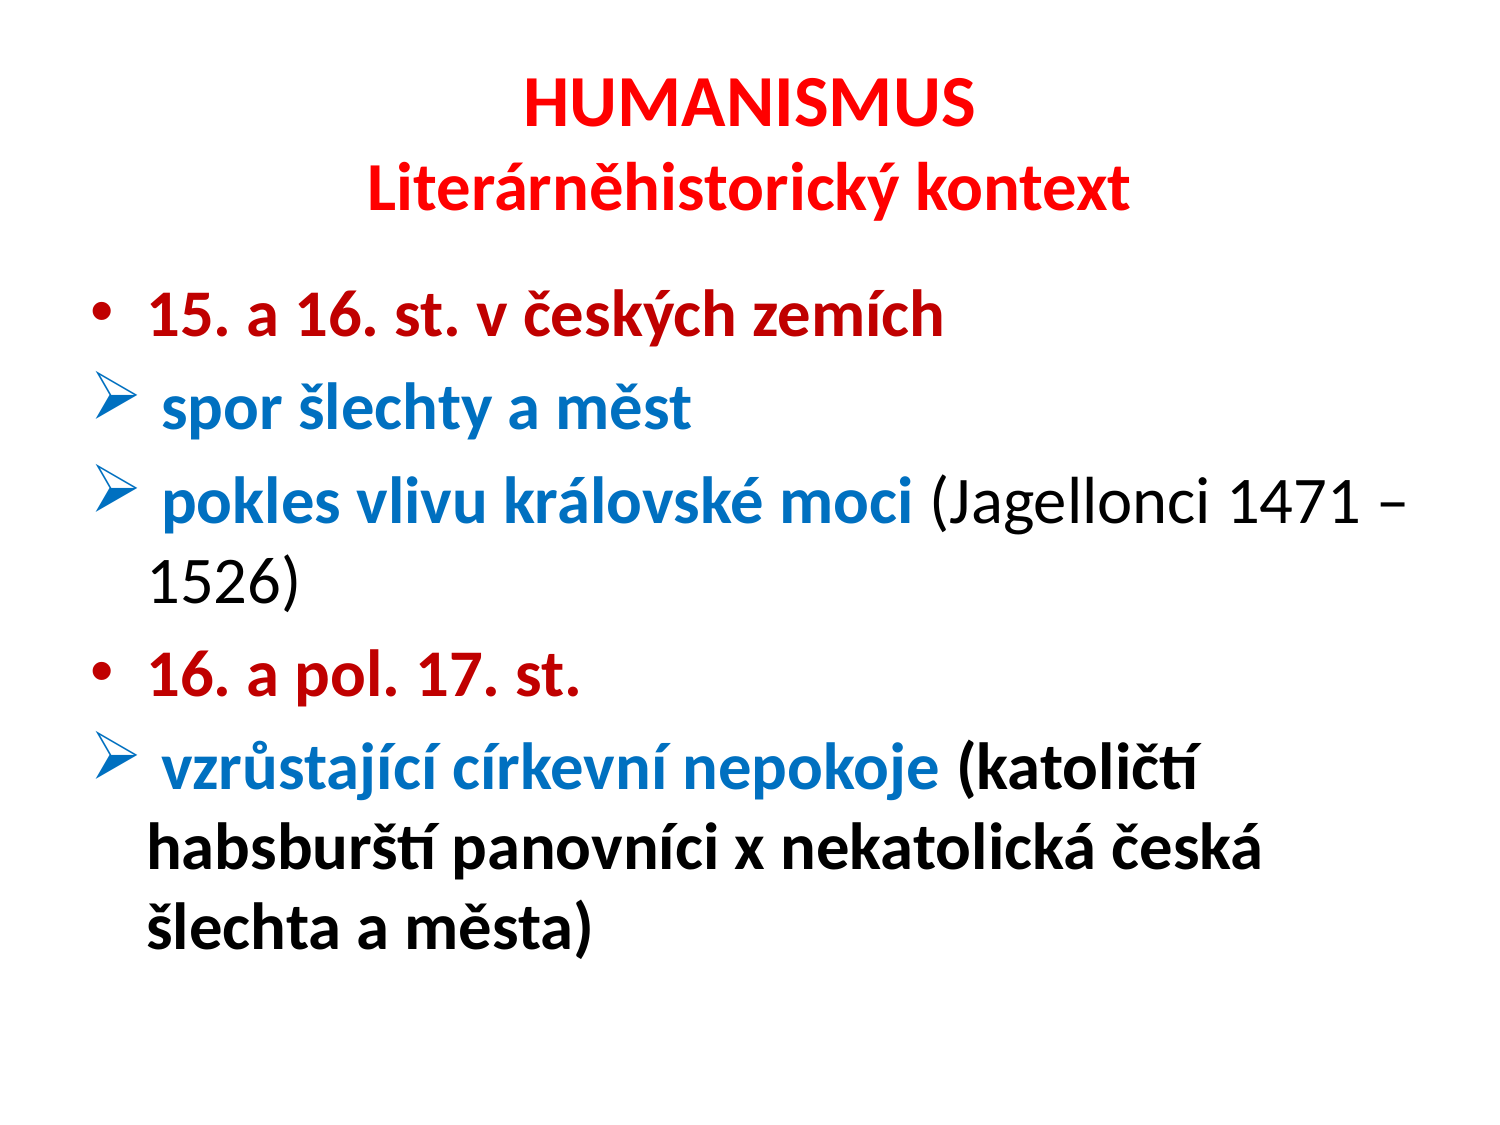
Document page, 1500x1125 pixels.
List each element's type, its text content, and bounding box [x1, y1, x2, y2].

title HUMANISMUS Literárněhistorický kontext [75, 45, 1425, 233]
list 15. a 16. st. v českých zemích spor šlechty a měst pokles vlivu královské moci (Jagellonci 1471 – 1526) 16. a pol. 17. st. vzrůstající církevní nepokoje (katoličtí habsburští panovníci x nekatolická česká šlechta a města) [75, 262, 1425, 1005]
